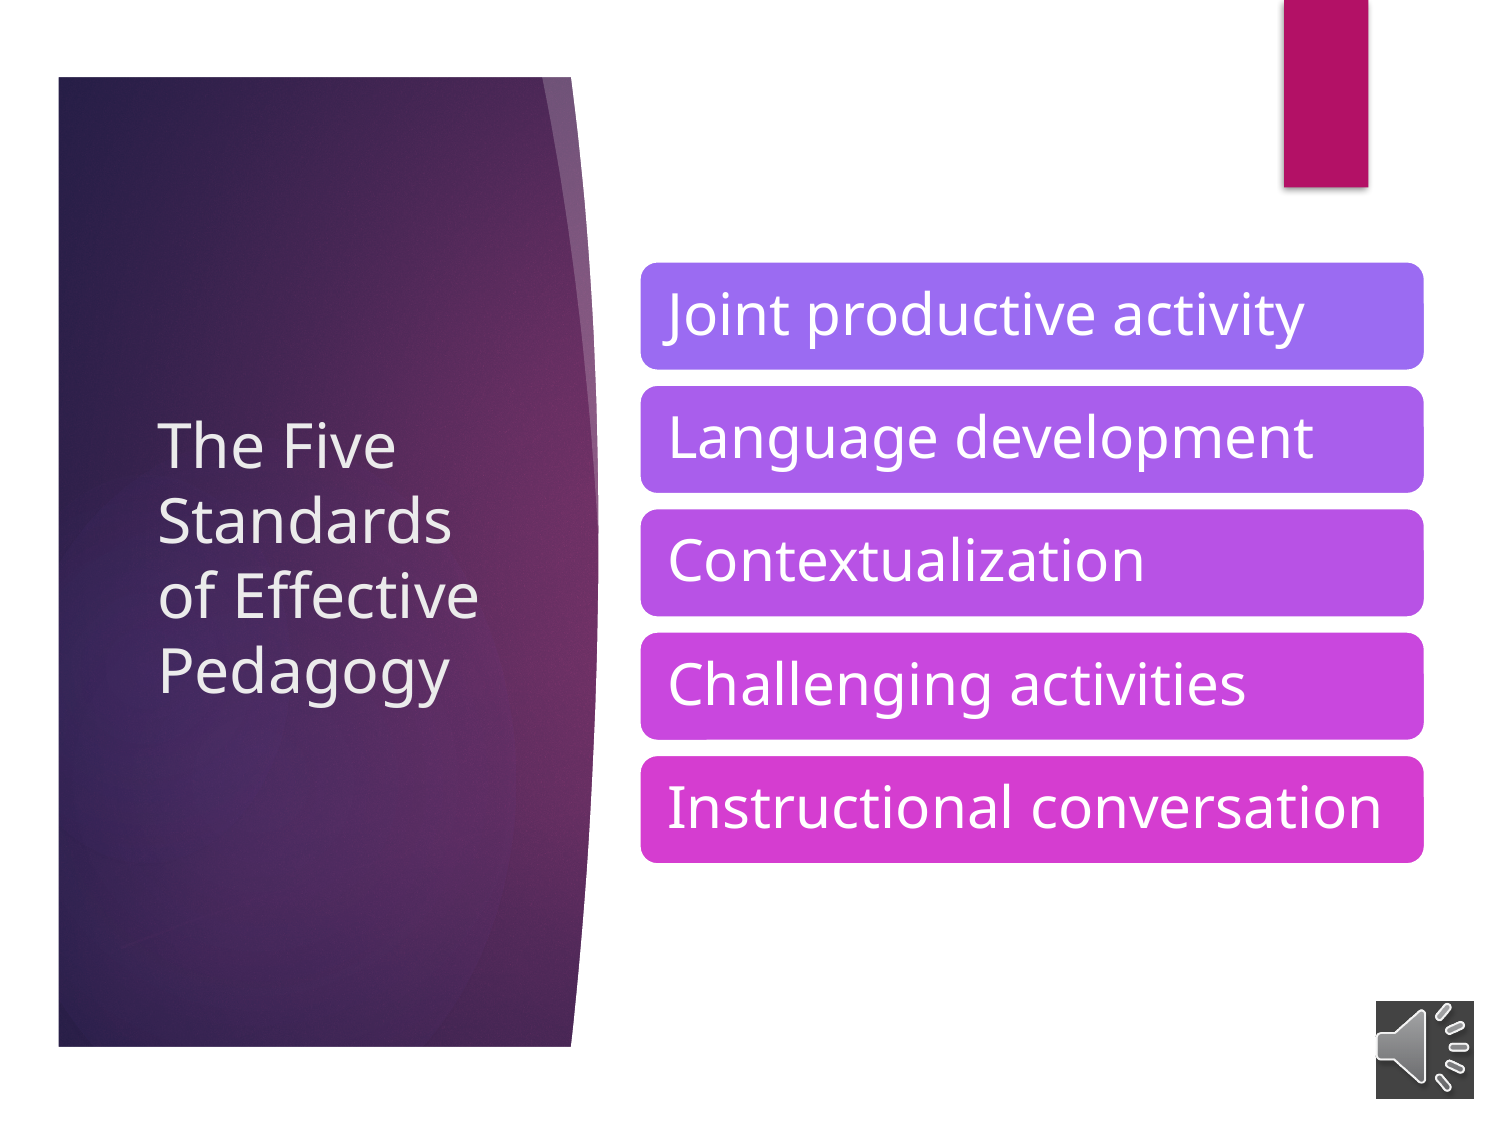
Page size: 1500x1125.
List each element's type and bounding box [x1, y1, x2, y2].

list [638, 132, 1426, 994]
text_box [0, 0, 1500, 1125]
picture [1374, 999, 1476, 1101]
